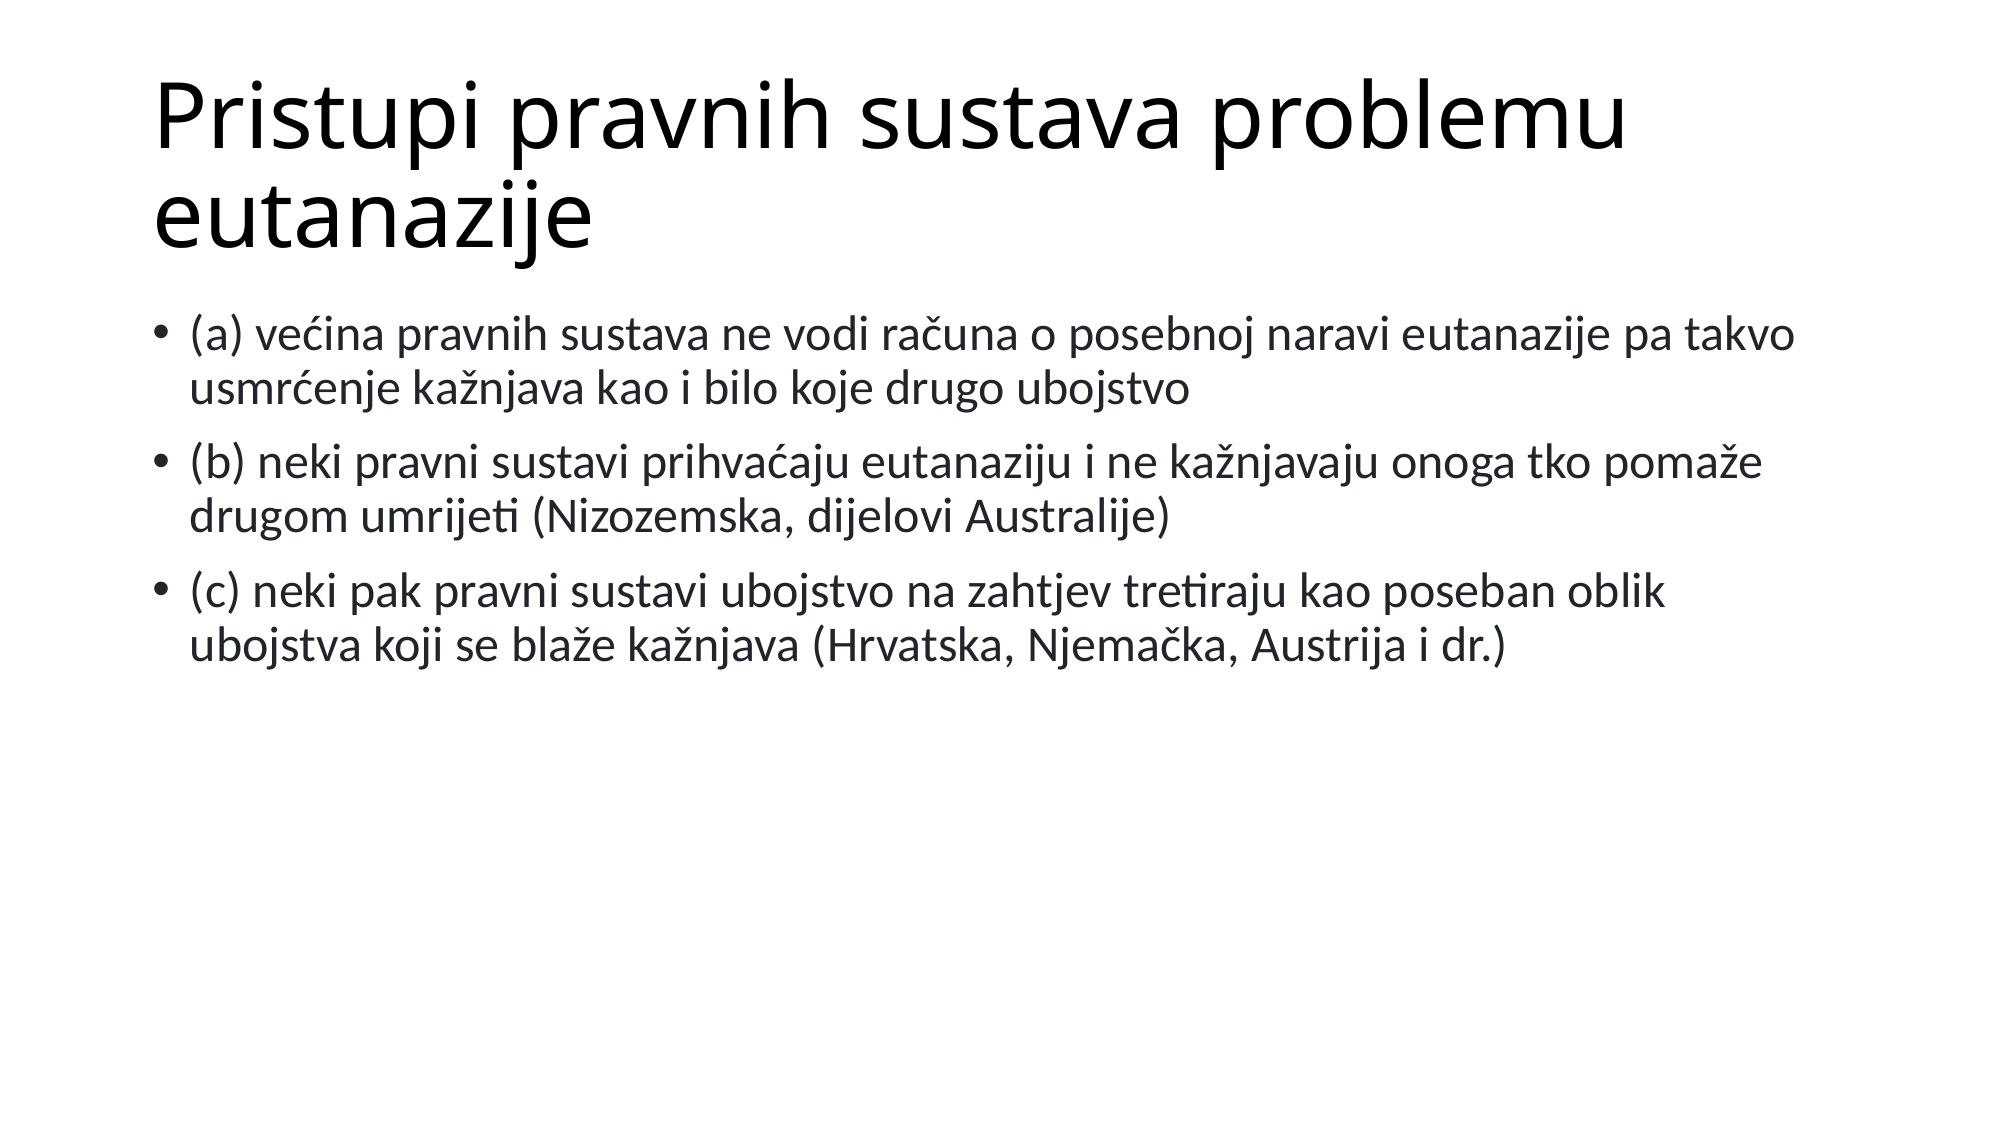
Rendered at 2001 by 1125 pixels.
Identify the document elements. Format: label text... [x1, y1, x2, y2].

title Pristupi pravnih sustava problemu eutanazije [137, 59, 1863, 278]
list (a) većina pravnih sustava ne vodi računa o posebnoj naravi eutanazije pa takvo usmrćenje kažnjava kao i bilo koje drugo ubojstvo (b) neki pravni sustavi prihvaćaju eutanaziju i ne kažnjavaju onoga tko pomaže drugom umrijeti (Nizozemska, dijelovi Australije) (c) neki pak pravni sustavi ubojstvo na zahtjev tretiraju kao poseban oblik ubojstva koji se blaže kažnjava (Hrvatska, Njemačka, Austrija i dr.) [137, 299, 1863, 1014]
